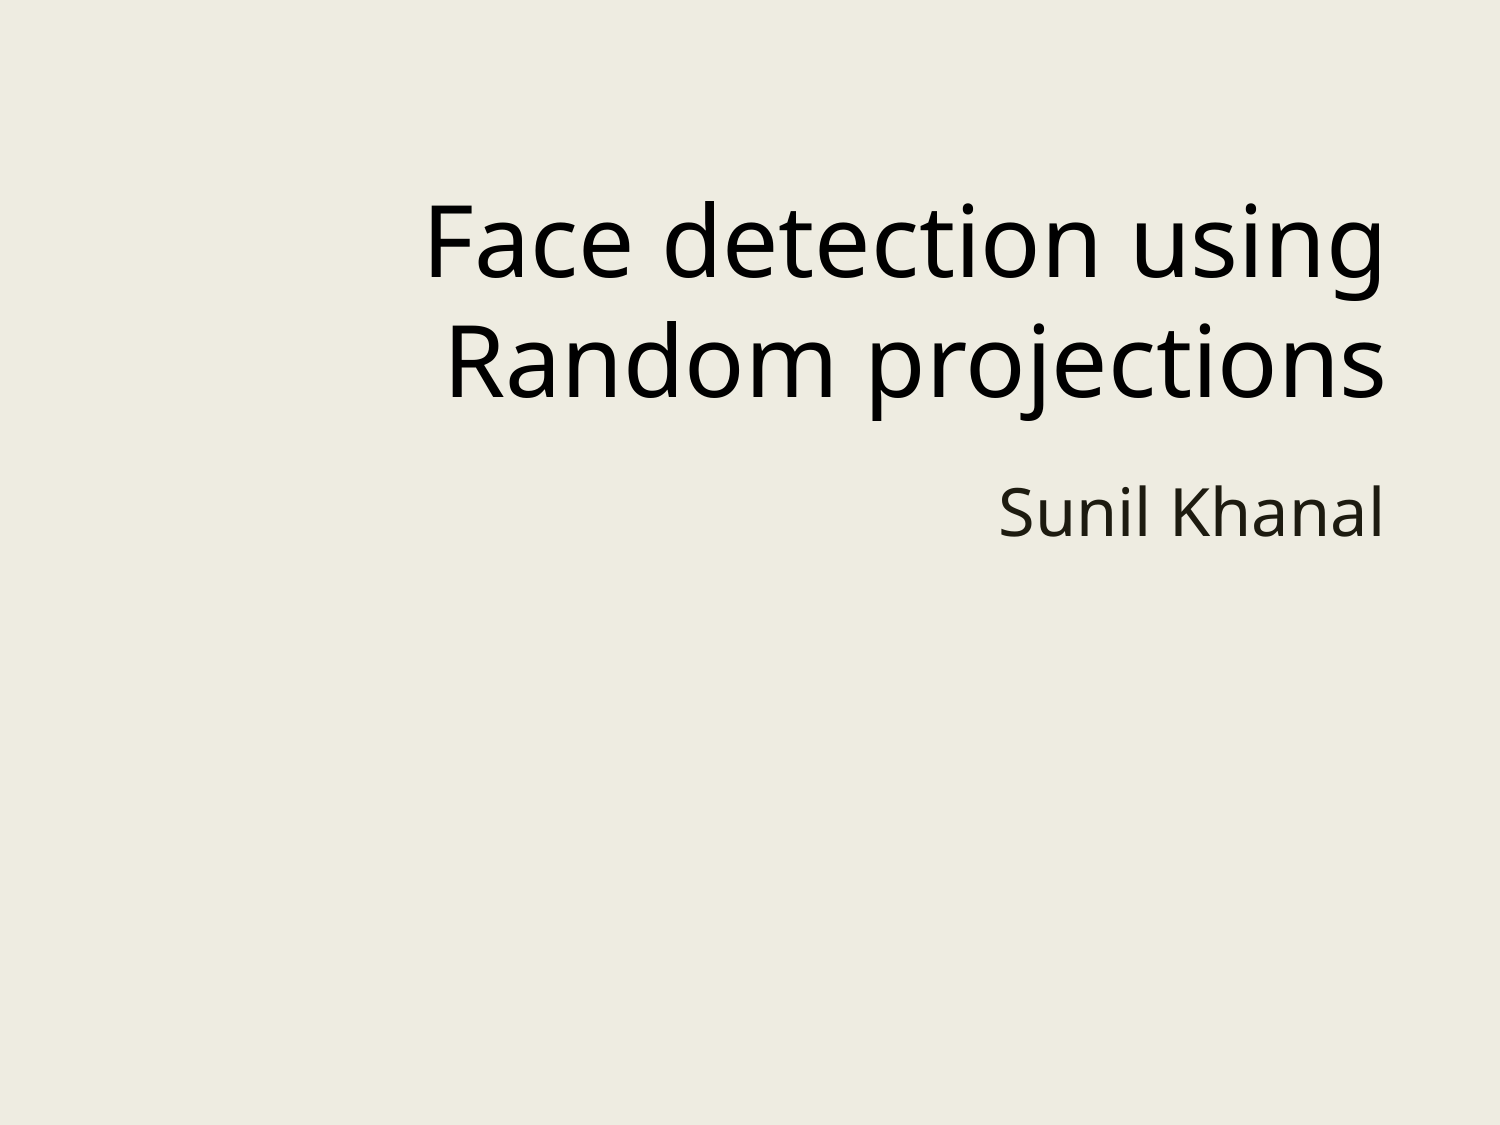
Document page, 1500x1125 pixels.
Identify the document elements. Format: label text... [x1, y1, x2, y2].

subtitle Sunil Khanal [350, 462, 1427, 750]
title Face detection using Random projections [76, 62, 1427, 425]
